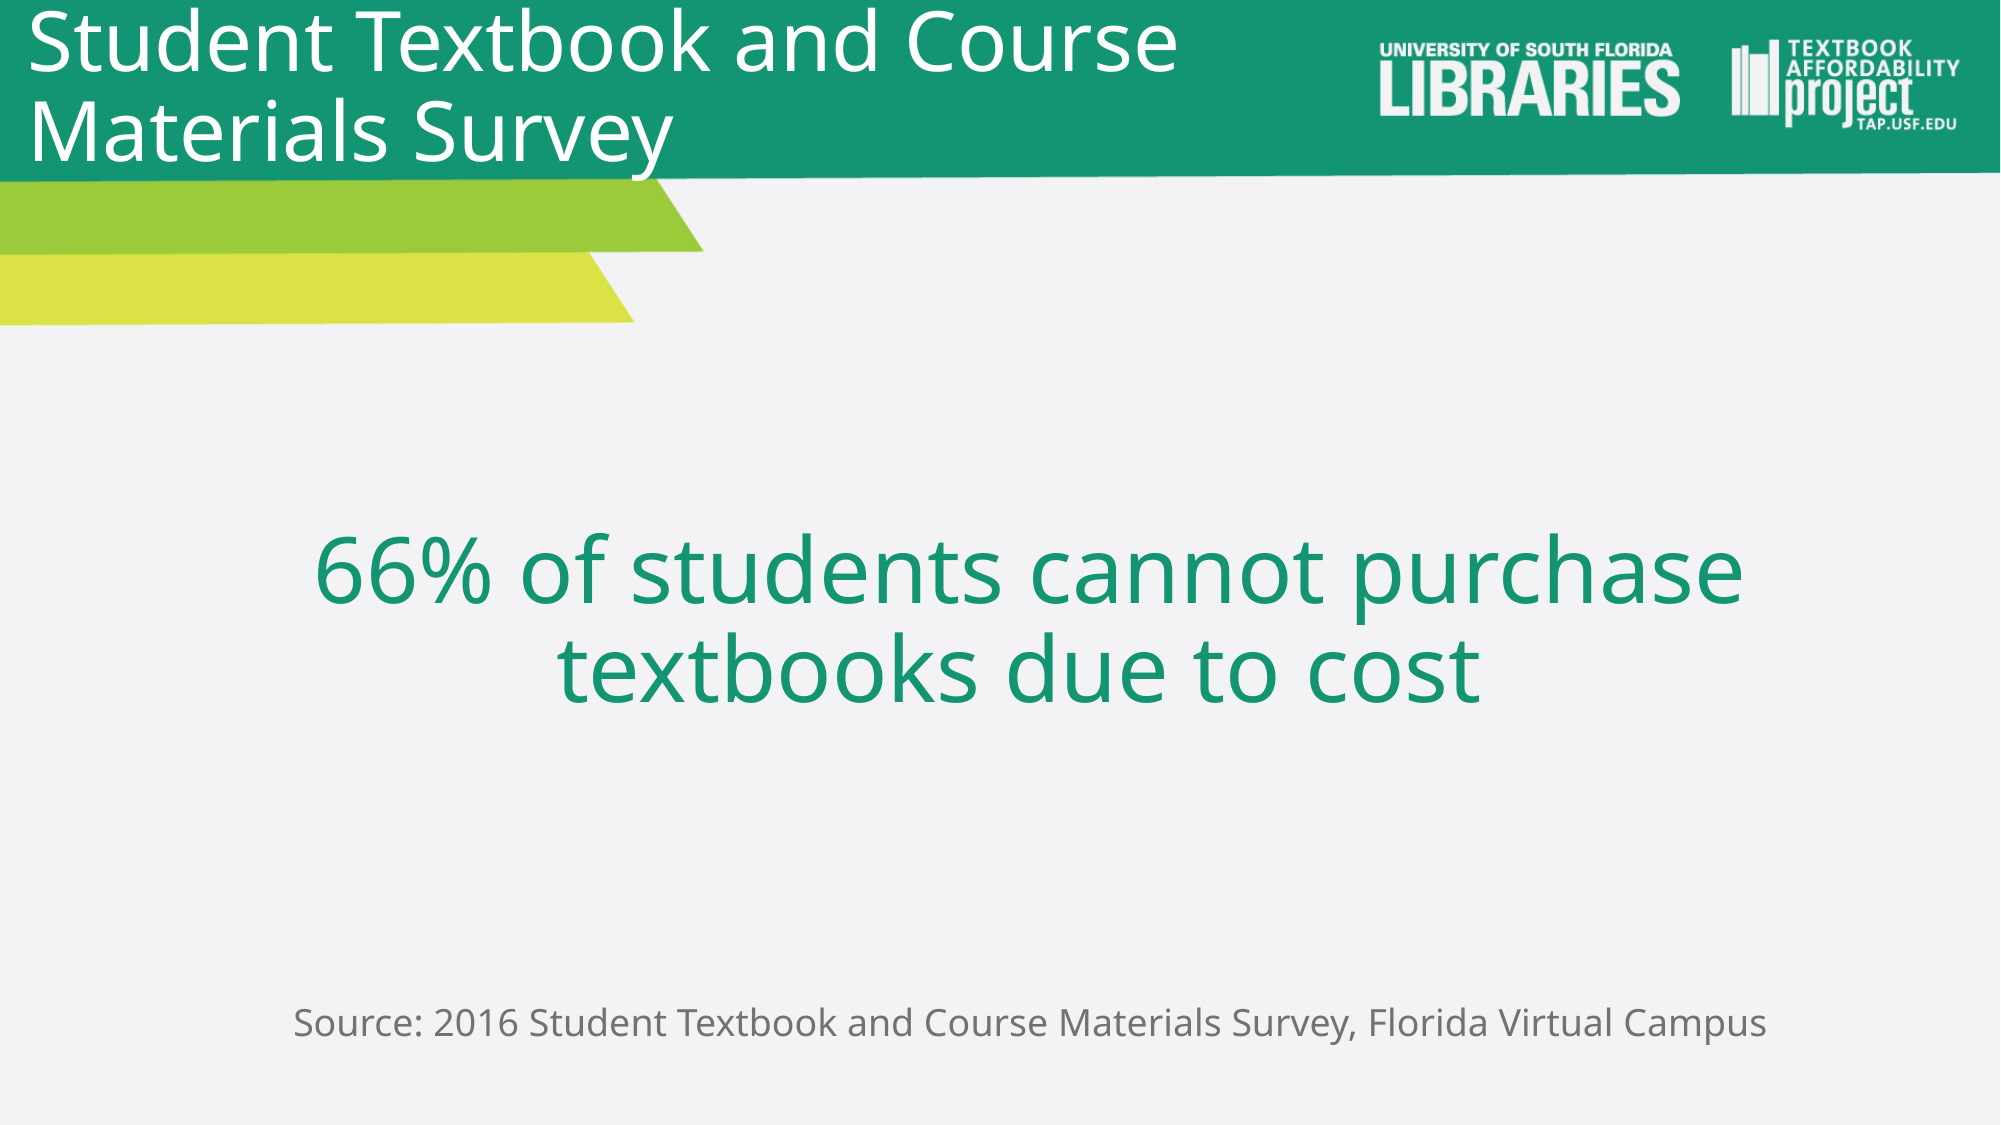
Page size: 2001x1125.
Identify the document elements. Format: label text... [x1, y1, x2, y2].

text_box Source: 2016 Student Textbook and Course Materials Survey, Florida Virtual Campus [278, 991, 1784, 1052]
picture [0, 0, 2001, 1125]
text_box 66% of students cannot purchase textbooks due to cost [137, 517, 1925, 773]
title Student Textbook and Course Materials Survey [12, 0, 1371, 180]
